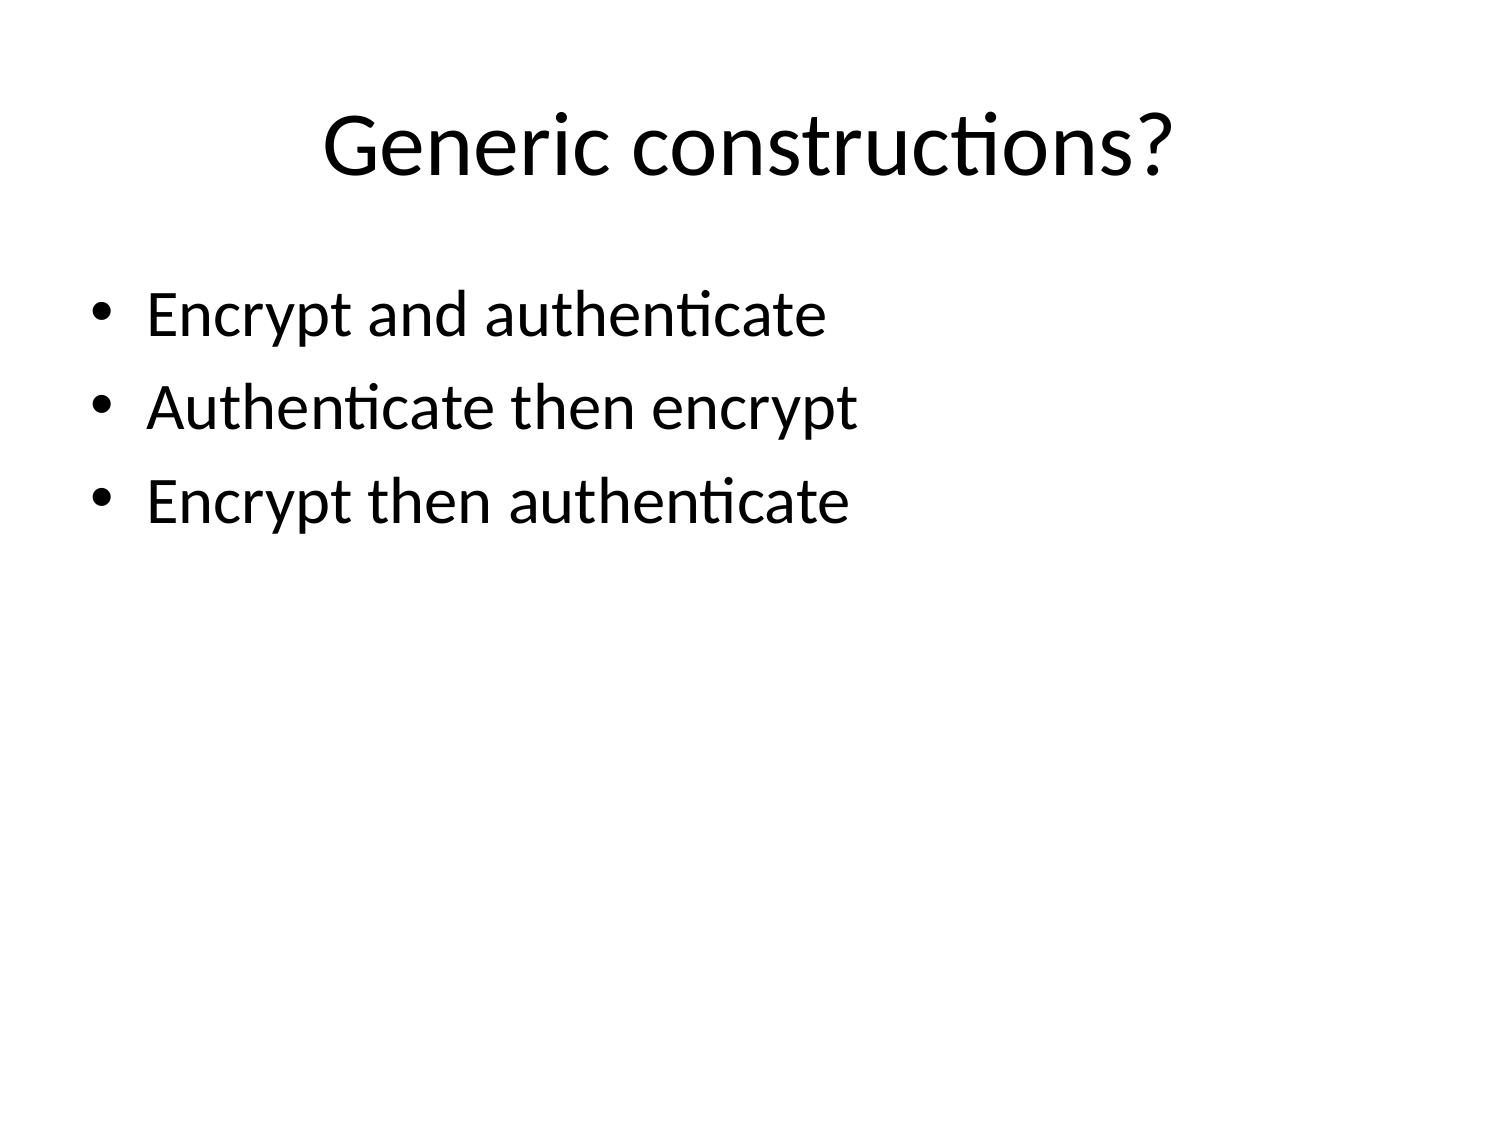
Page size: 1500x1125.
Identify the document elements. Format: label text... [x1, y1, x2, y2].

title Generic constructions? [75, 45, 1425, 233]
list Encrypt and authenticate Authenticate then encrypt Encrypt then authenticate [75, 262, 1425, 1005]
